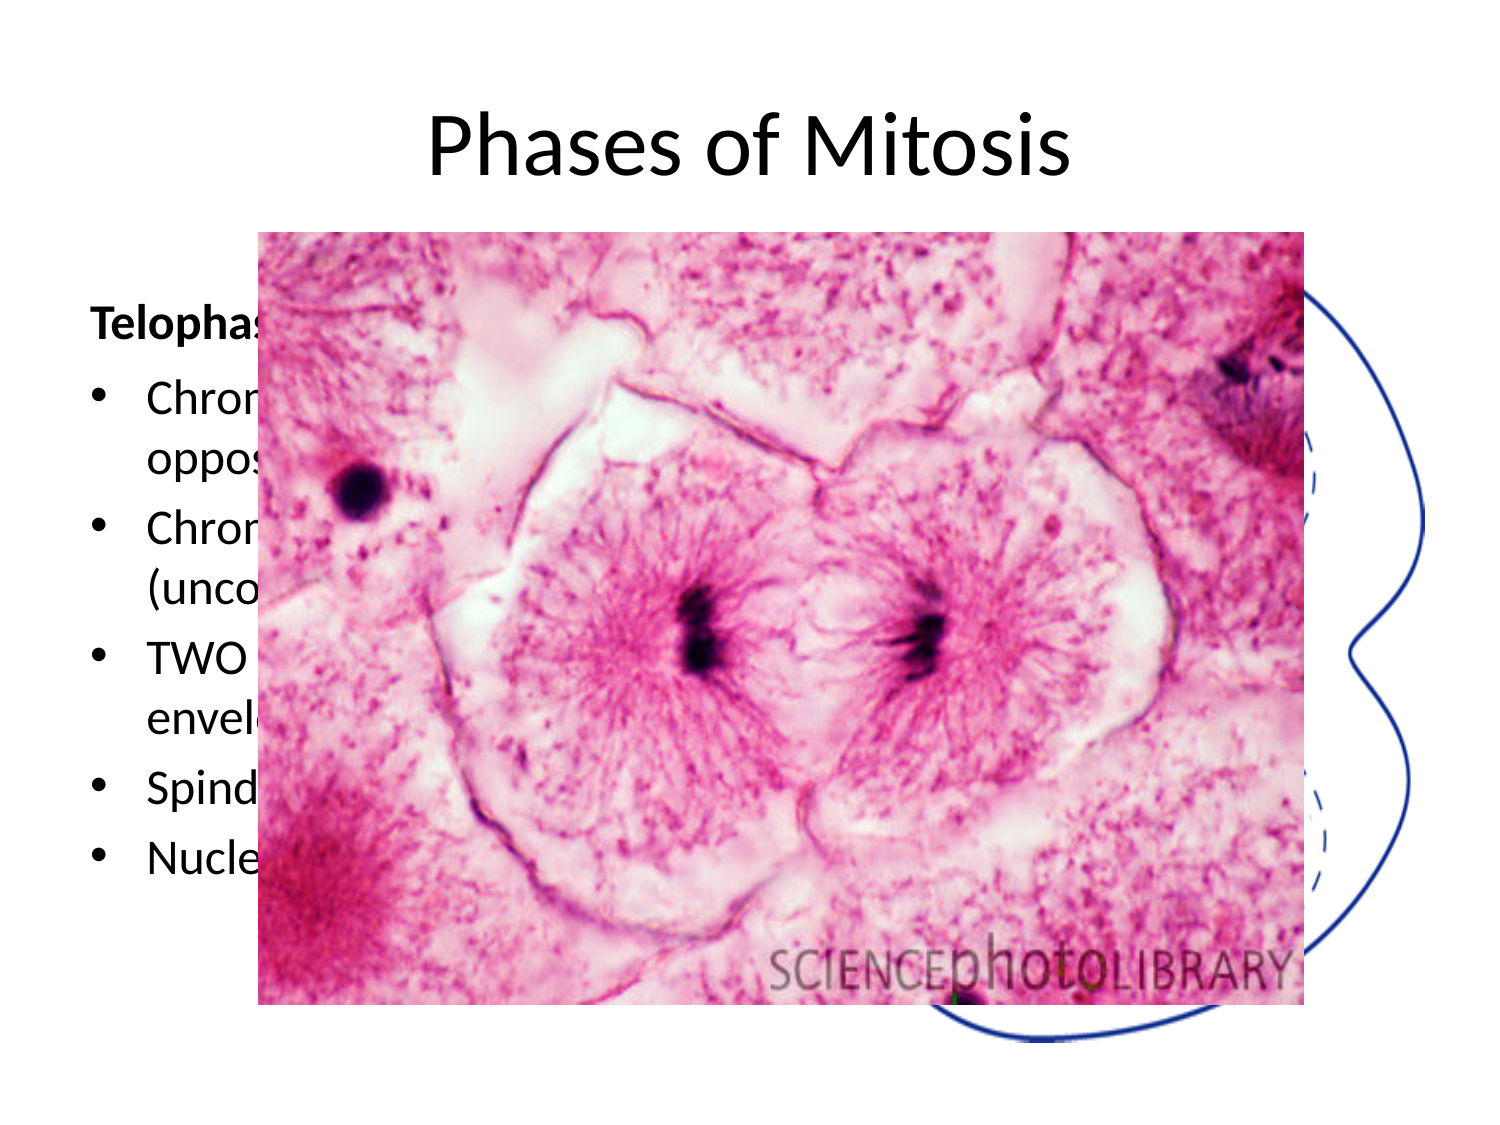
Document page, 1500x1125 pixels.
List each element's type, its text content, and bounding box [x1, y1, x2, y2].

list Telophase [75, 251, 253, 356]
title Phases of Mitosis [75, 45, 1425, 233]
picture [258, 232, 1426, 1043]
list Chromosomes gather at opposite ends of the cell Chromosomes unpack (uncoil) TWO new nuclear envelopes reform Spindle fibers break down Nucleolus reappears [75, 356, 253, 1005]
